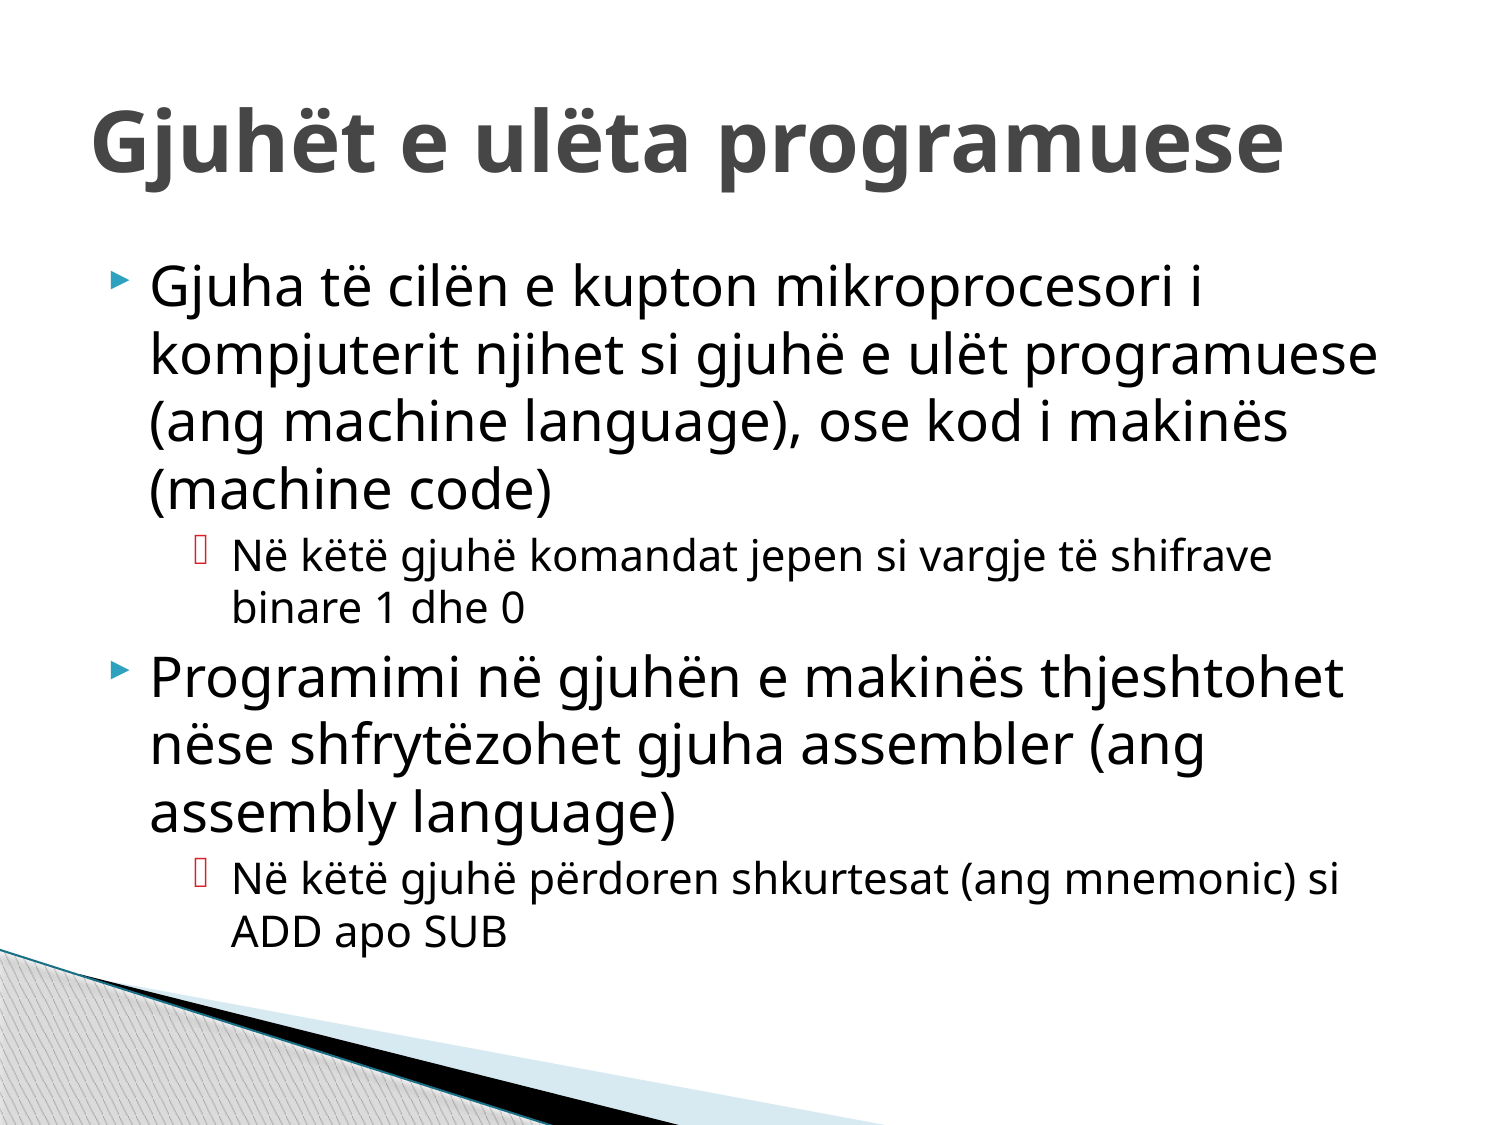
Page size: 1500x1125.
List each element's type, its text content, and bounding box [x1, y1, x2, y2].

title Gjuhët e ulëta programuese [75, 45, 1425, 233]
list Gjuha të cilën e kupton mikroprocesori i kompjuterit njihet si gjuhë e ulët programuese (ang machine language), ose kod i makinës (machine code) Në këtë gjuhë komandat jepen si vargje të shifrave binare 1 dhe 0 Programimi në gjuhën e makinës thjeshtohet nëse shfrytëzohet gjuha assembler (ang assembly language) Në këtë gjuhë përdoren shkurtesat (ang mnemonic) si ADD apo SUB [75, 243, 1425, 986]
